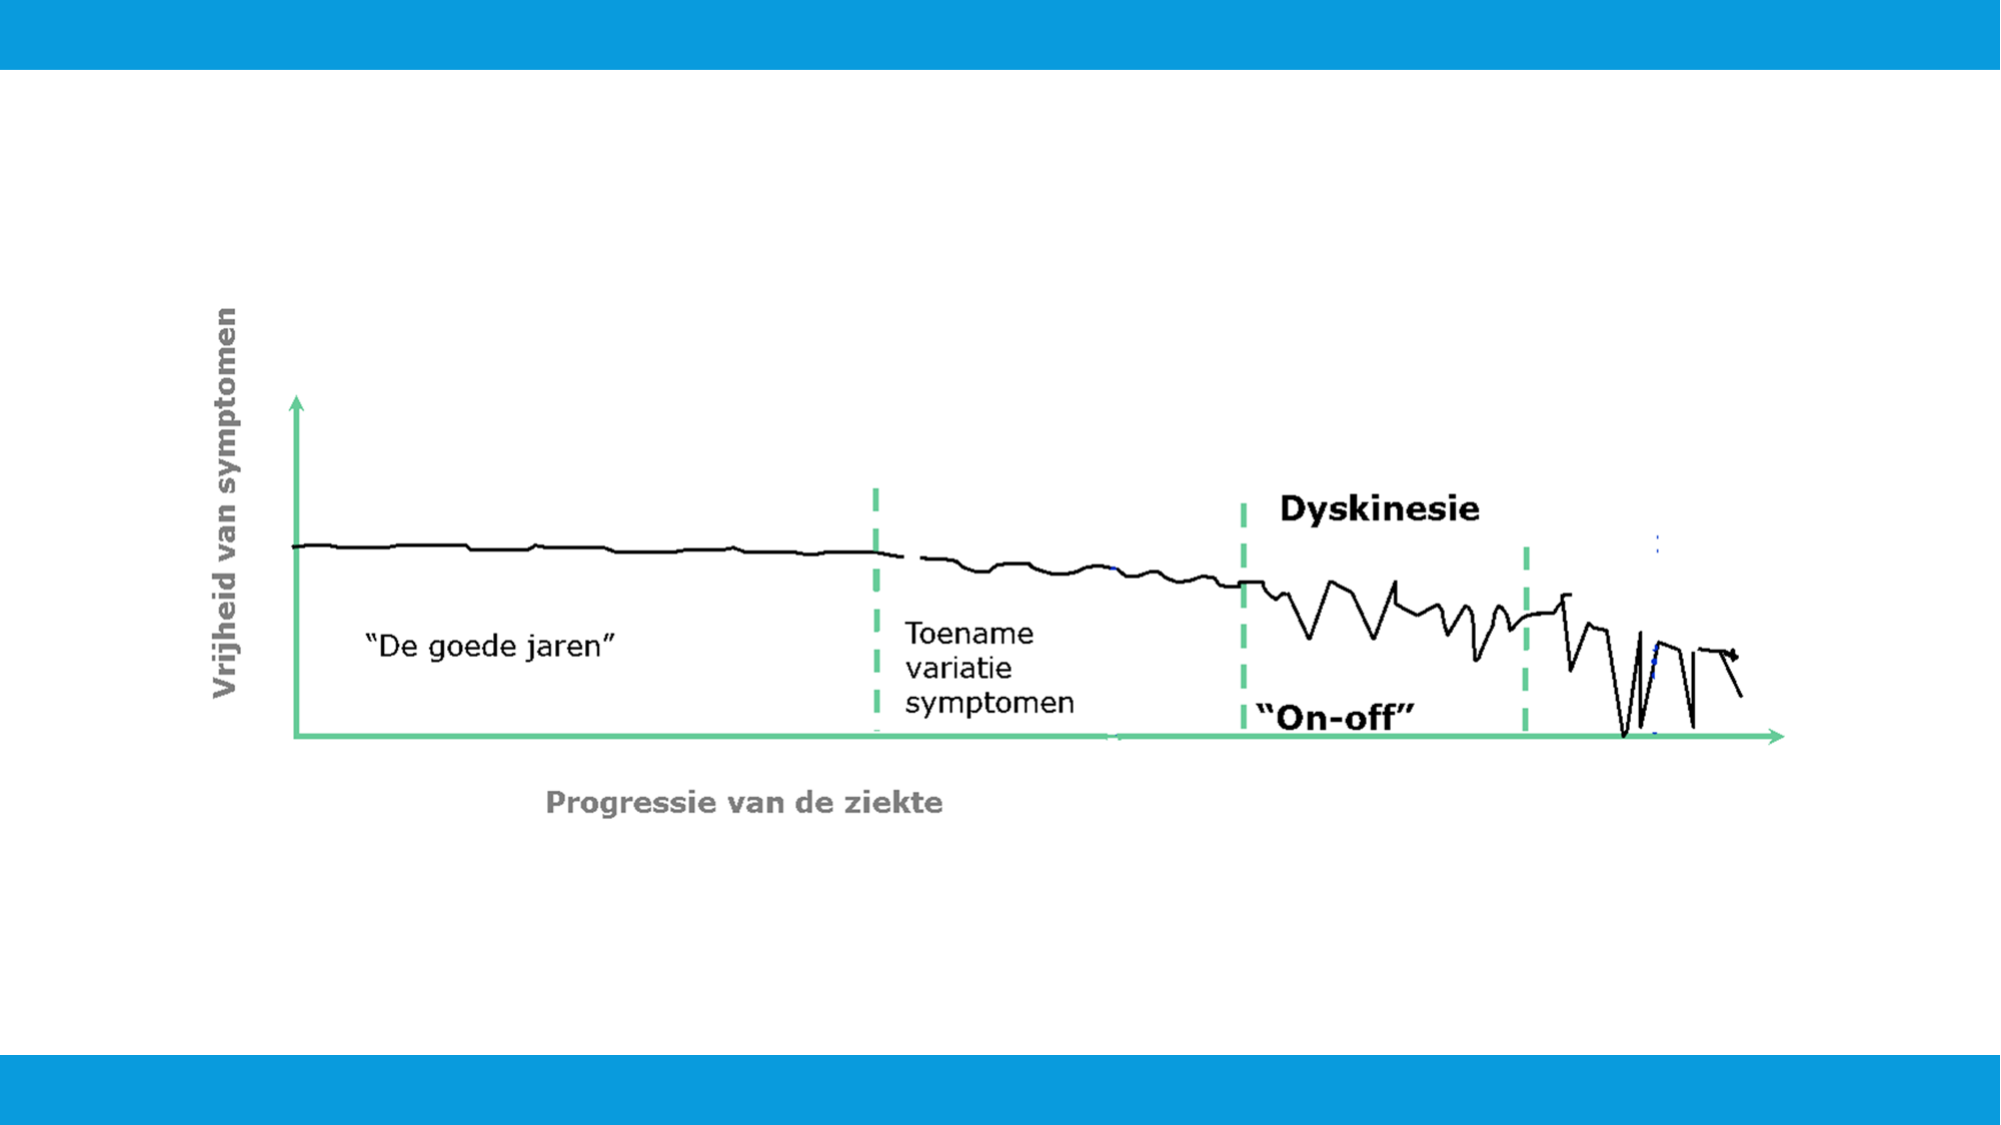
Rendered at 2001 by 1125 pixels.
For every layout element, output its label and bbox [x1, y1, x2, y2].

picture [197, 288, 1803, 837]
text_box [0, 0, 2000, 69]
text_box [0, 1056, 2000, 1125]
text_box [0, 69, 2000, 1056]
